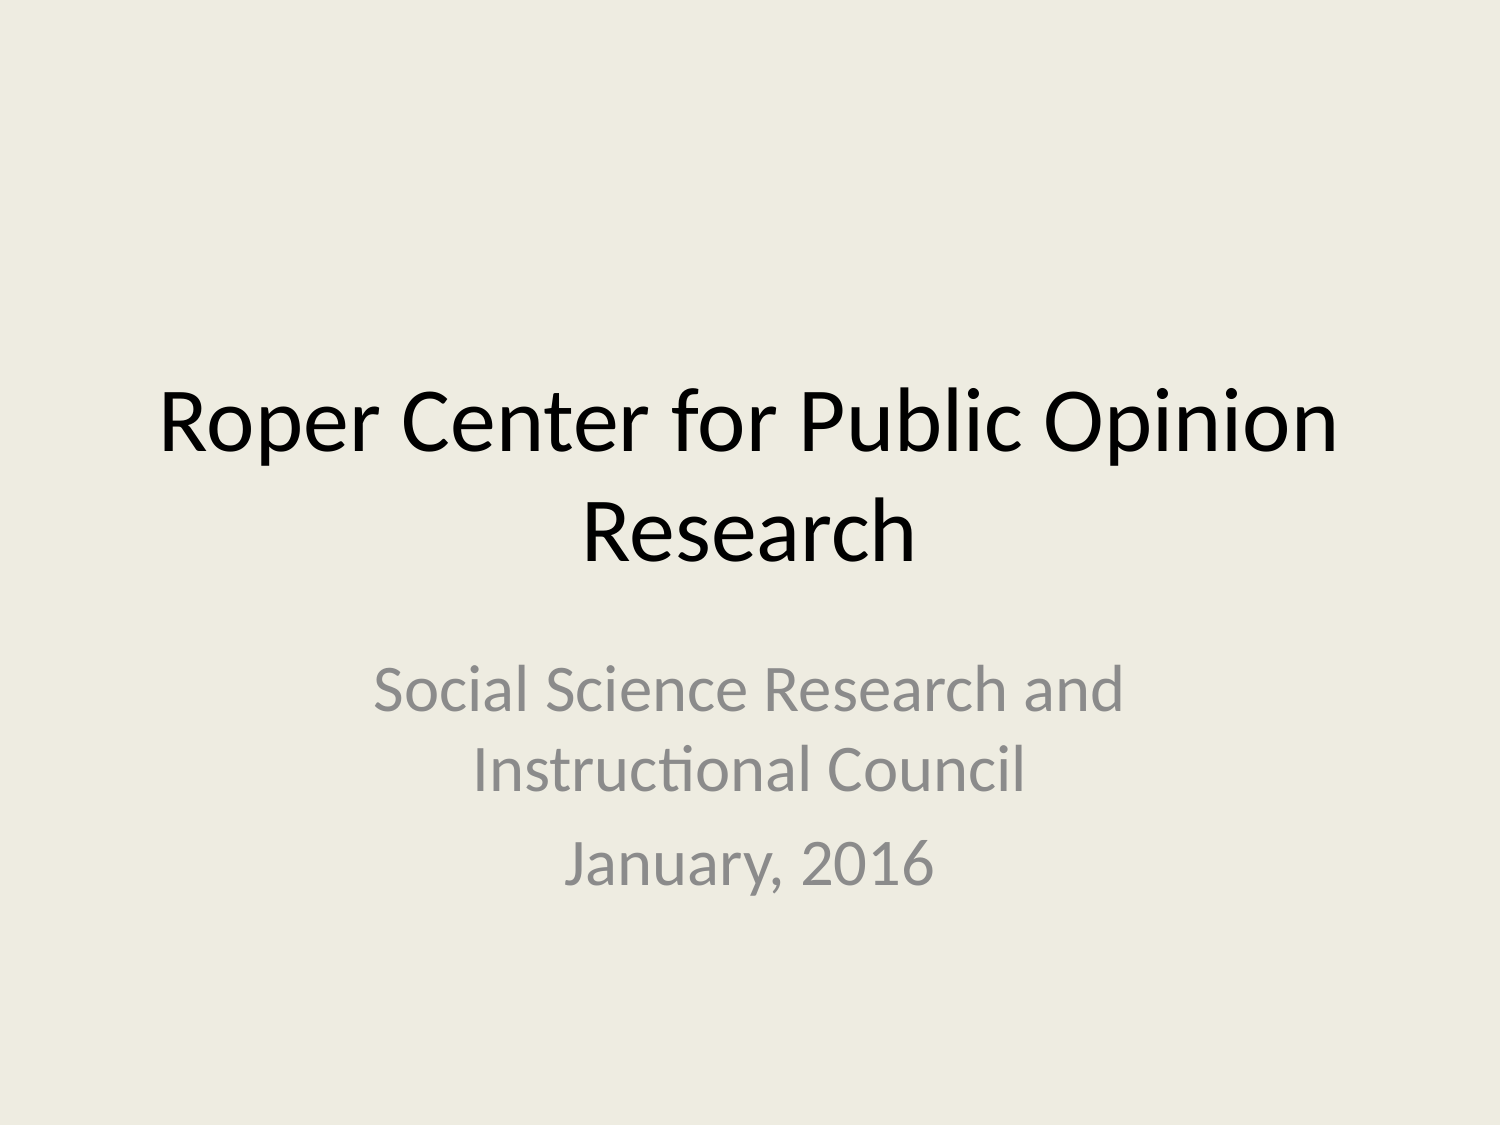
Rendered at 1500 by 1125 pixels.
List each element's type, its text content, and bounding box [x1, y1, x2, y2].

title Roper Center for Public Opinion Research [112, 349, 1388, 591]
subtitle Social Science Research and Instructional Council January, 2016 [225, 637, 1275, 925]
